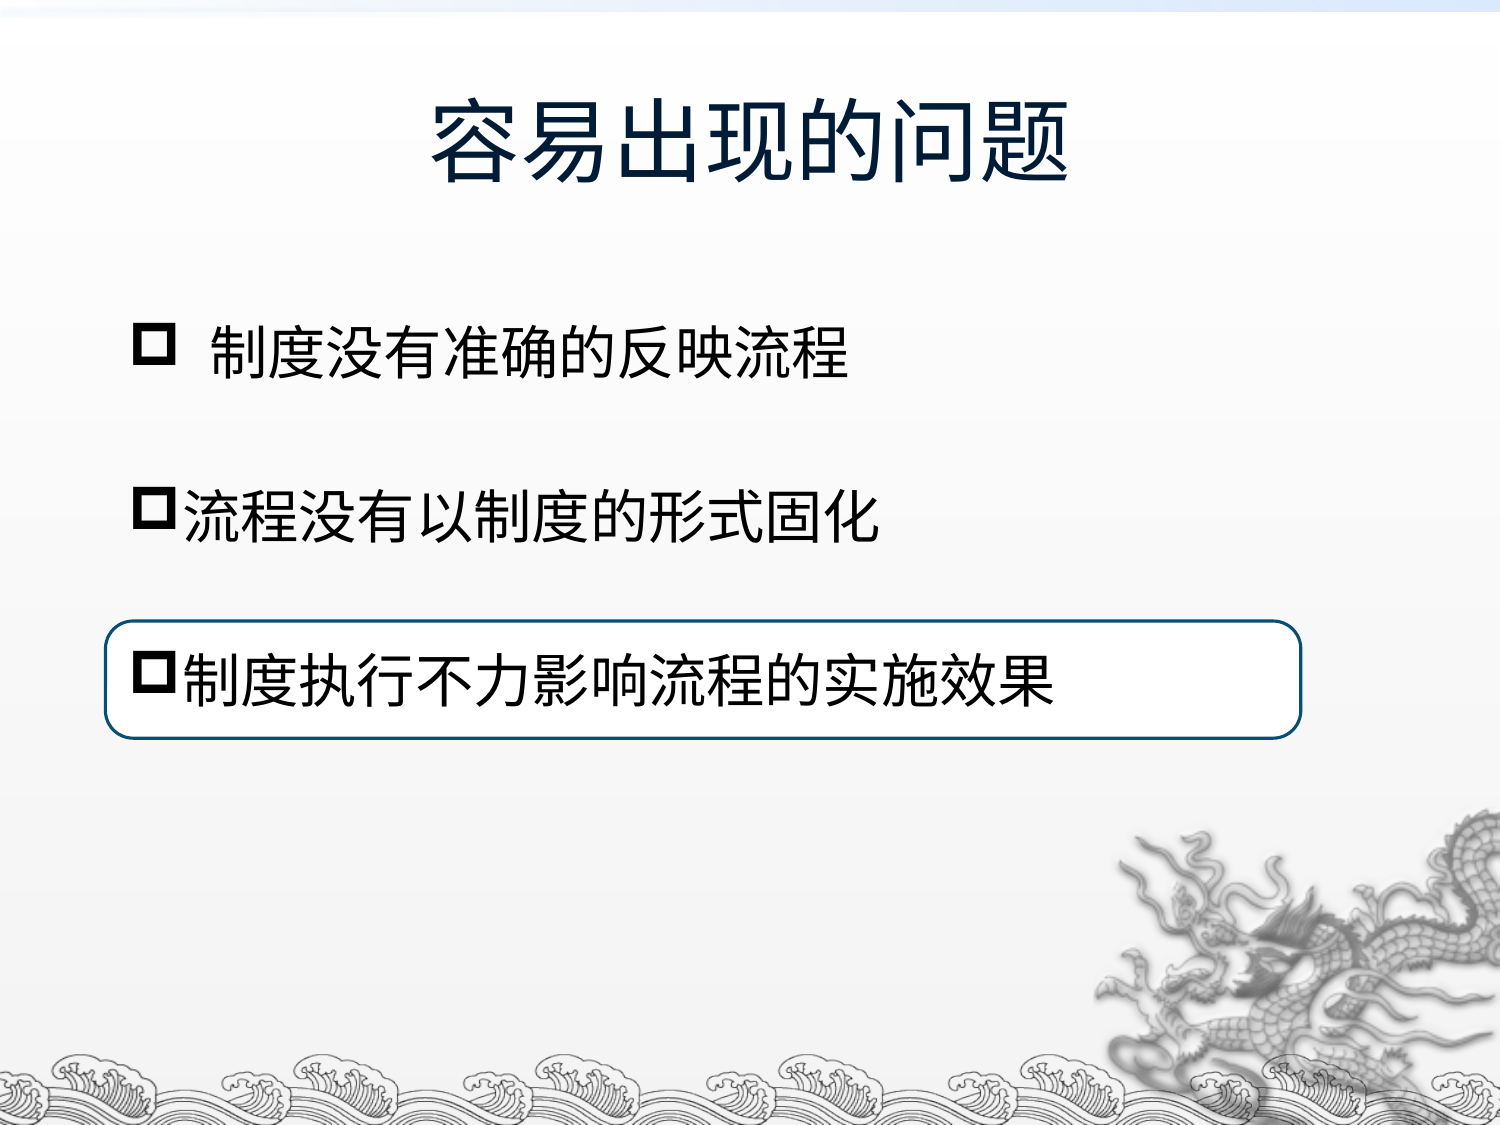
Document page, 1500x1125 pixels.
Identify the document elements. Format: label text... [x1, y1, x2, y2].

title 容易出现的问题 [74, 44, 1426, 233]
text_box 制度没有准确的反映流程 [105, 292, 1301, 411]
text_box 流程没有以制度的形式固化 [105, 456, 1301, 575]
text_box 制度执行不力影响流程的实施效果 [105, 620, 1301, 739]
